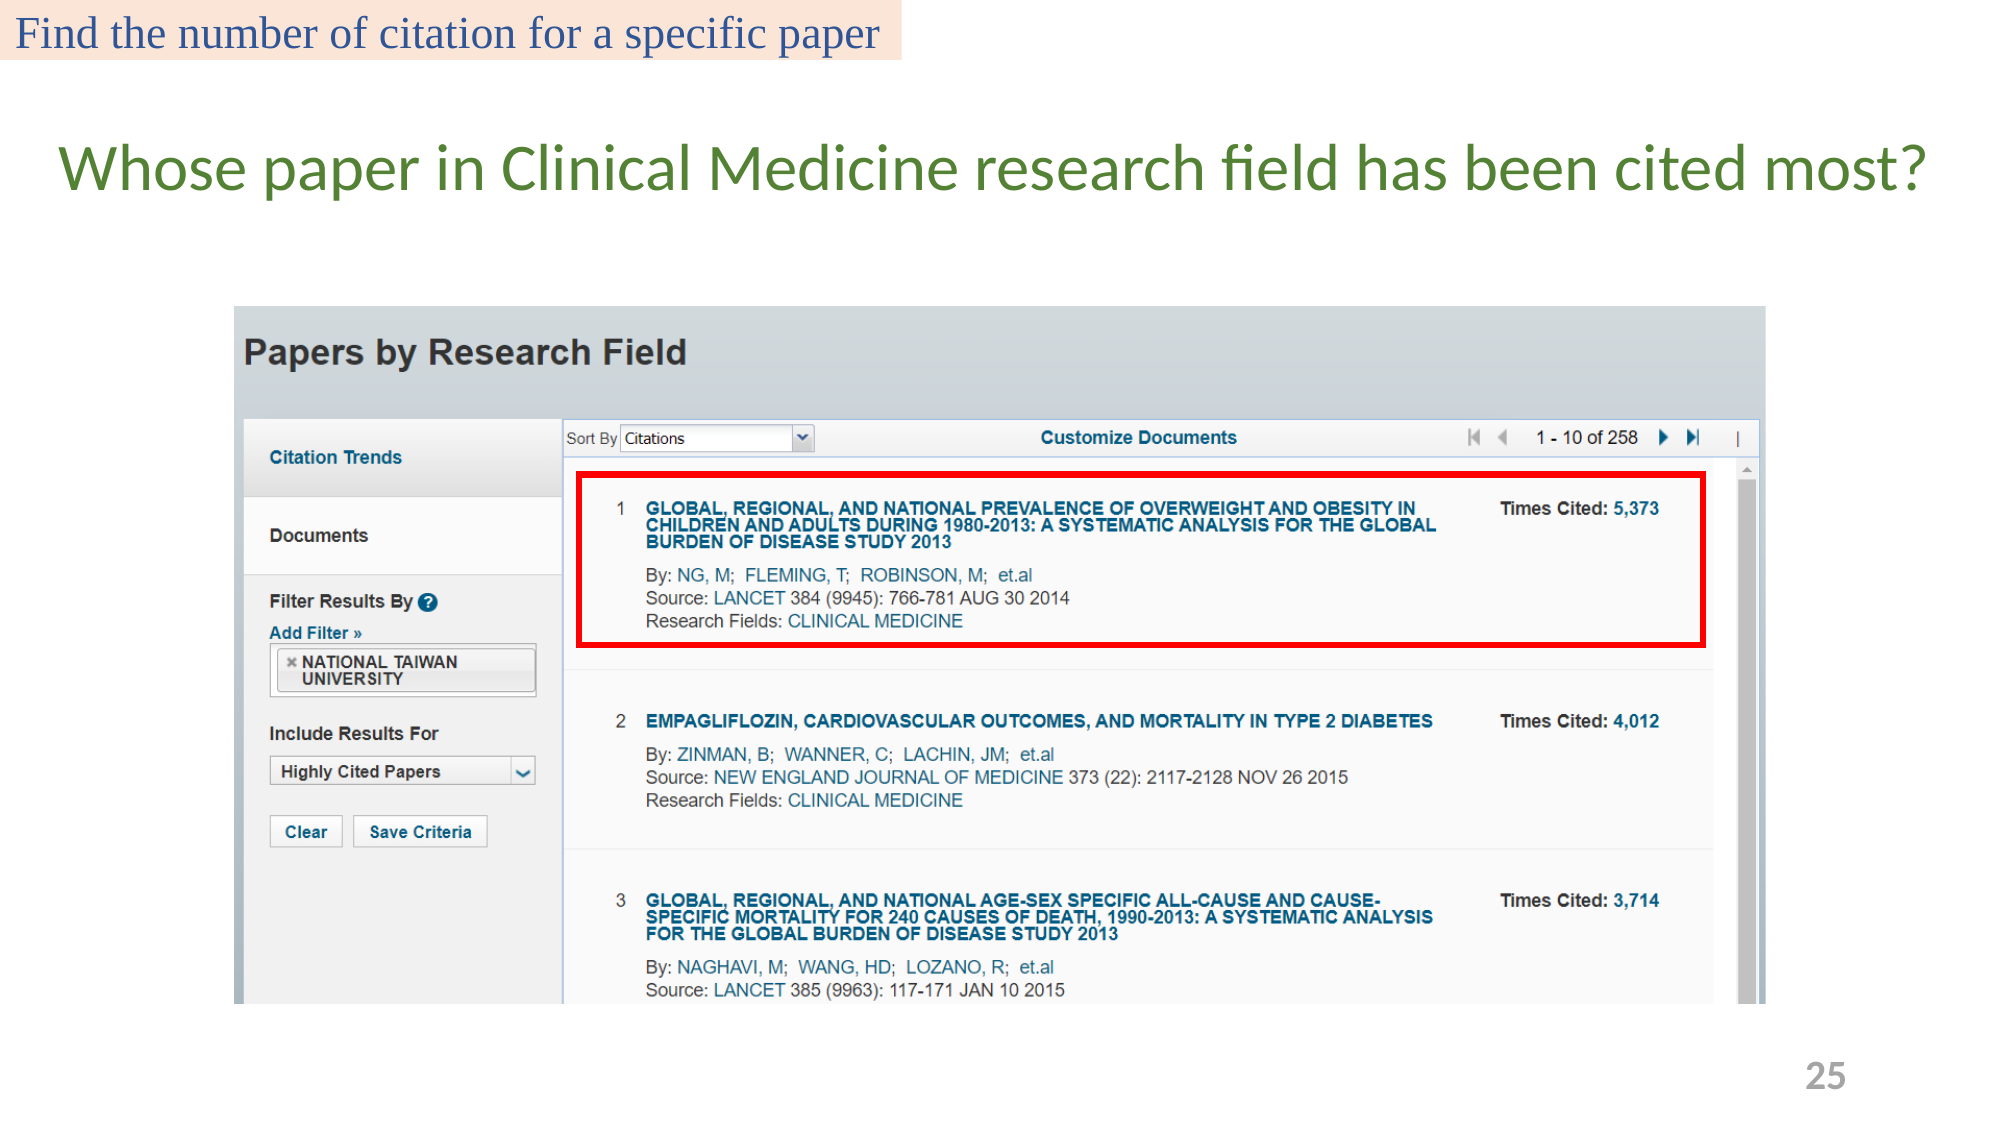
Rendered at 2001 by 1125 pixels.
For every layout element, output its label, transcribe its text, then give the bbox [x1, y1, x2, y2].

picture [234, 306, 1766, 1004]
text_box Whose paper in Clinical Medicine research field has been cited most? [43, 59, 1947, 278]
slide_number 25 [1412, 1042, 1863, 1103]
text_box Find the number of citation for a specific paper [0, 0, 903, 61]
